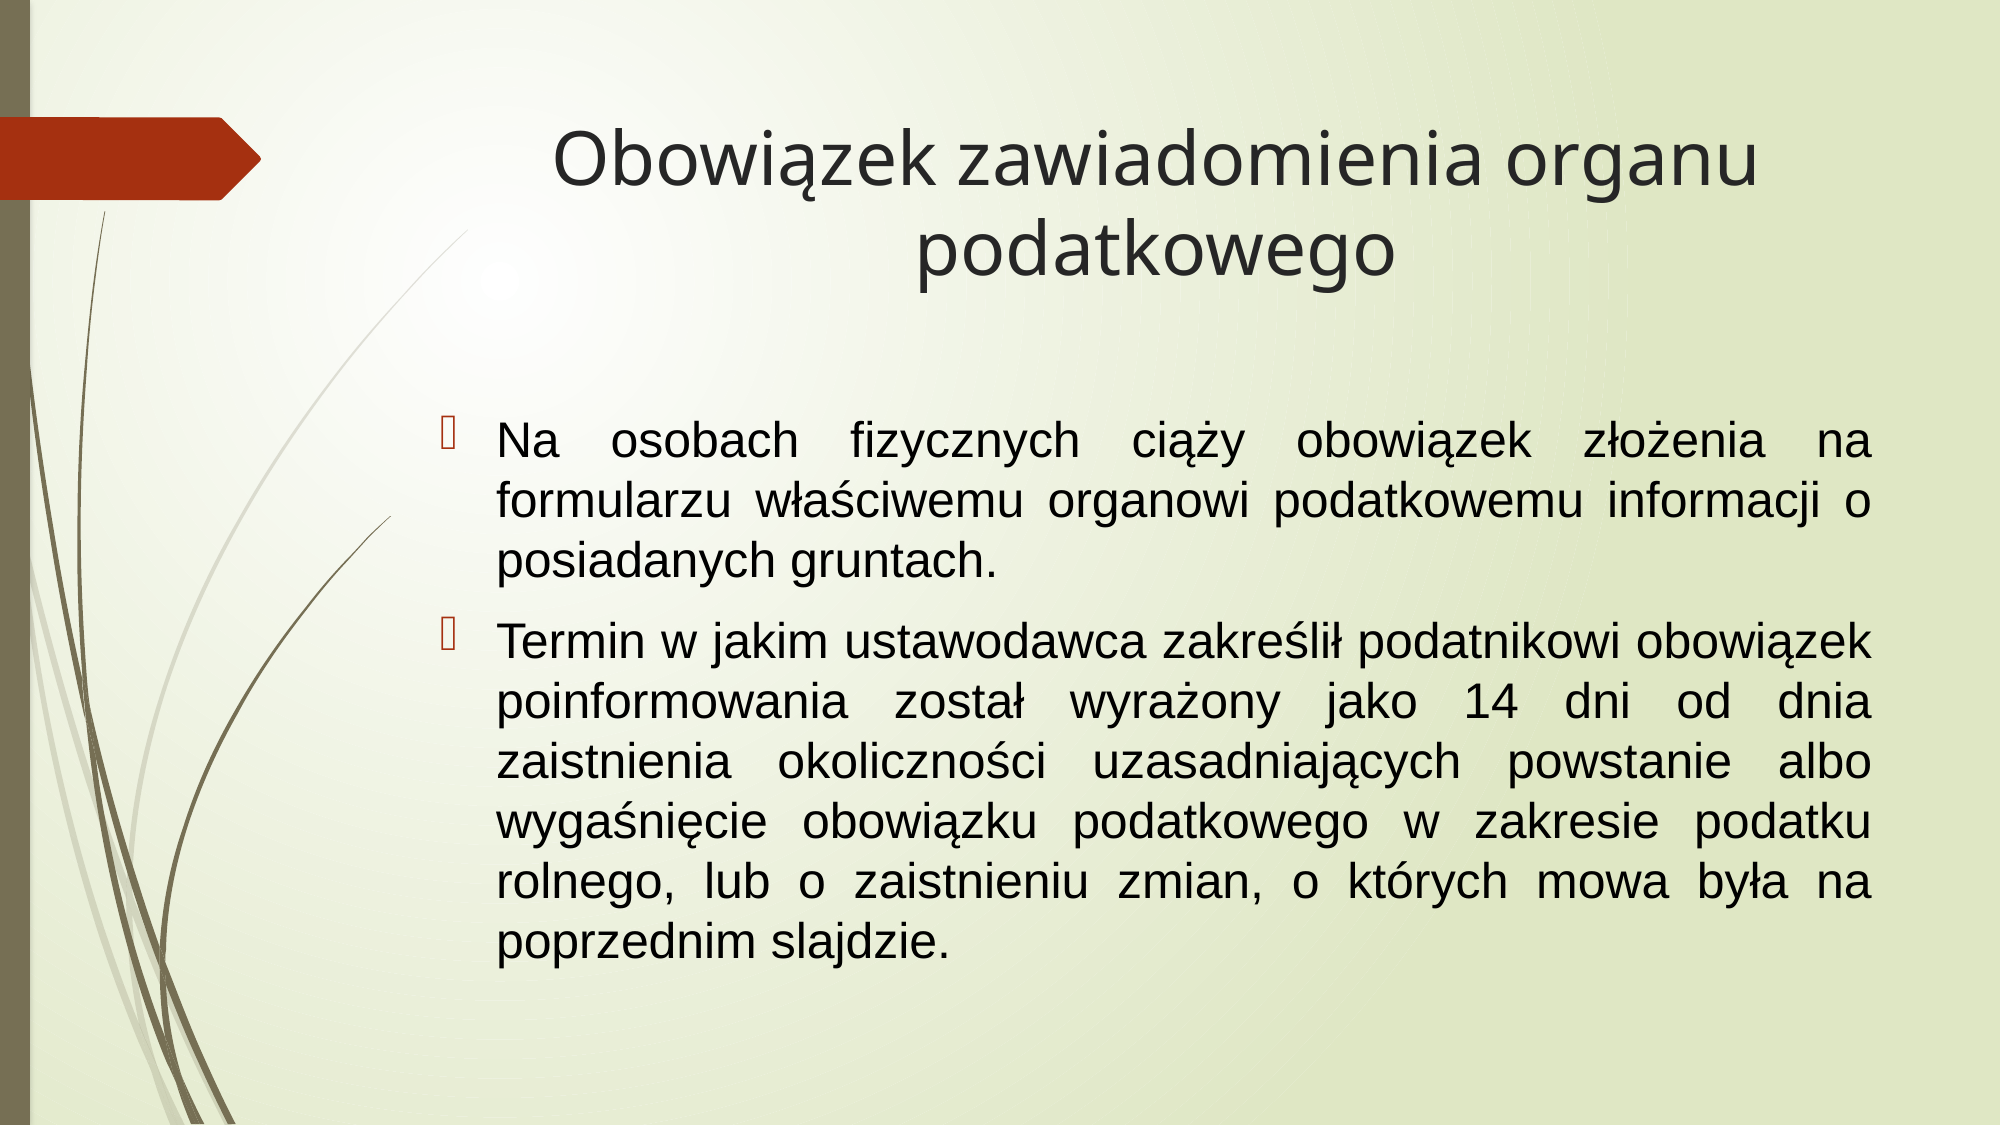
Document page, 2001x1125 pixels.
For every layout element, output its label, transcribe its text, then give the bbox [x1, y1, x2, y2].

list Na osobach fizycznych ciąży obowiązek złożenia na formularzu właściwemu organowi podatkowemu informacji o posiadanych gruntach. Termin w jakim ustawodawca zakreślił podatnikowi obowiązek poinformowania został wyrażony jako 14 dni od dnia zaistnienia okoliczności uzasadniających powstanie albo wygaśnięcie obowiązku podatkowego w zakresie podatku rolnego, lub o zaistnieniu zmian, o których mowa była na poprzednim slajdzie. [424, 399, 1888, 1020]
title Obowiązek zawiadomienia organu podatkowego [425, 102, 1888, 313]
